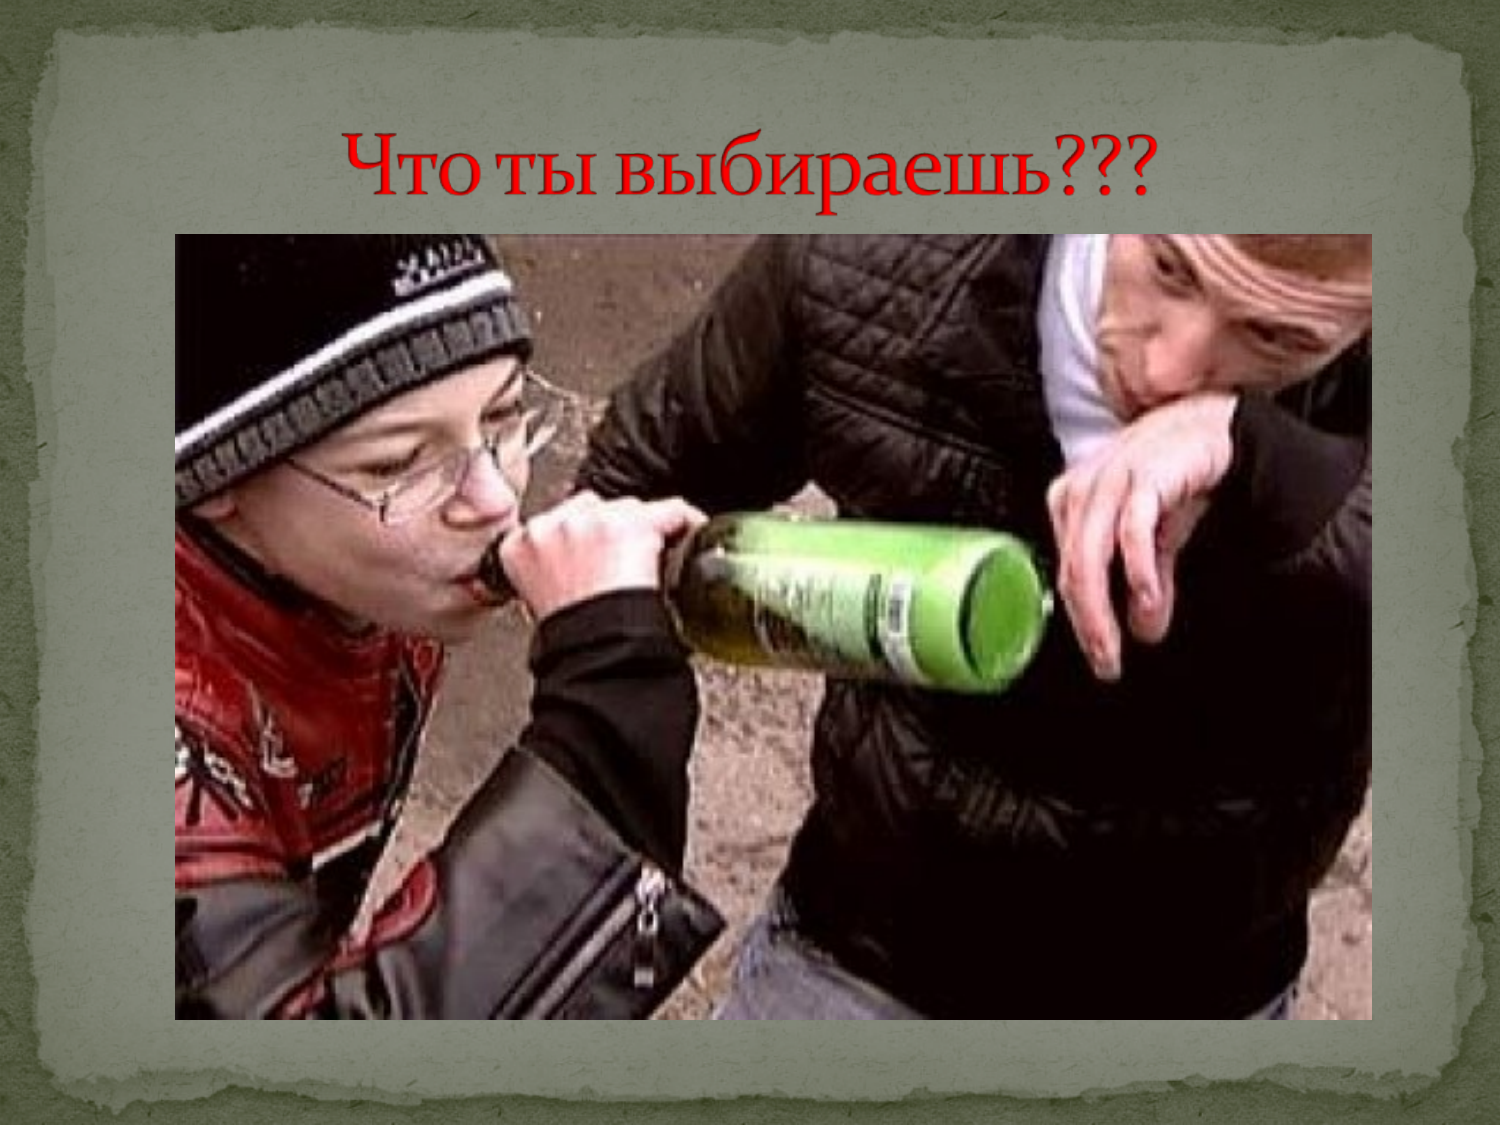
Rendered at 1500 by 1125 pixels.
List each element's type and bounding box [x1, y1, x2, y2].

title [77, 27, 1425, 225]
list [178, 238, 1370, 1018]
